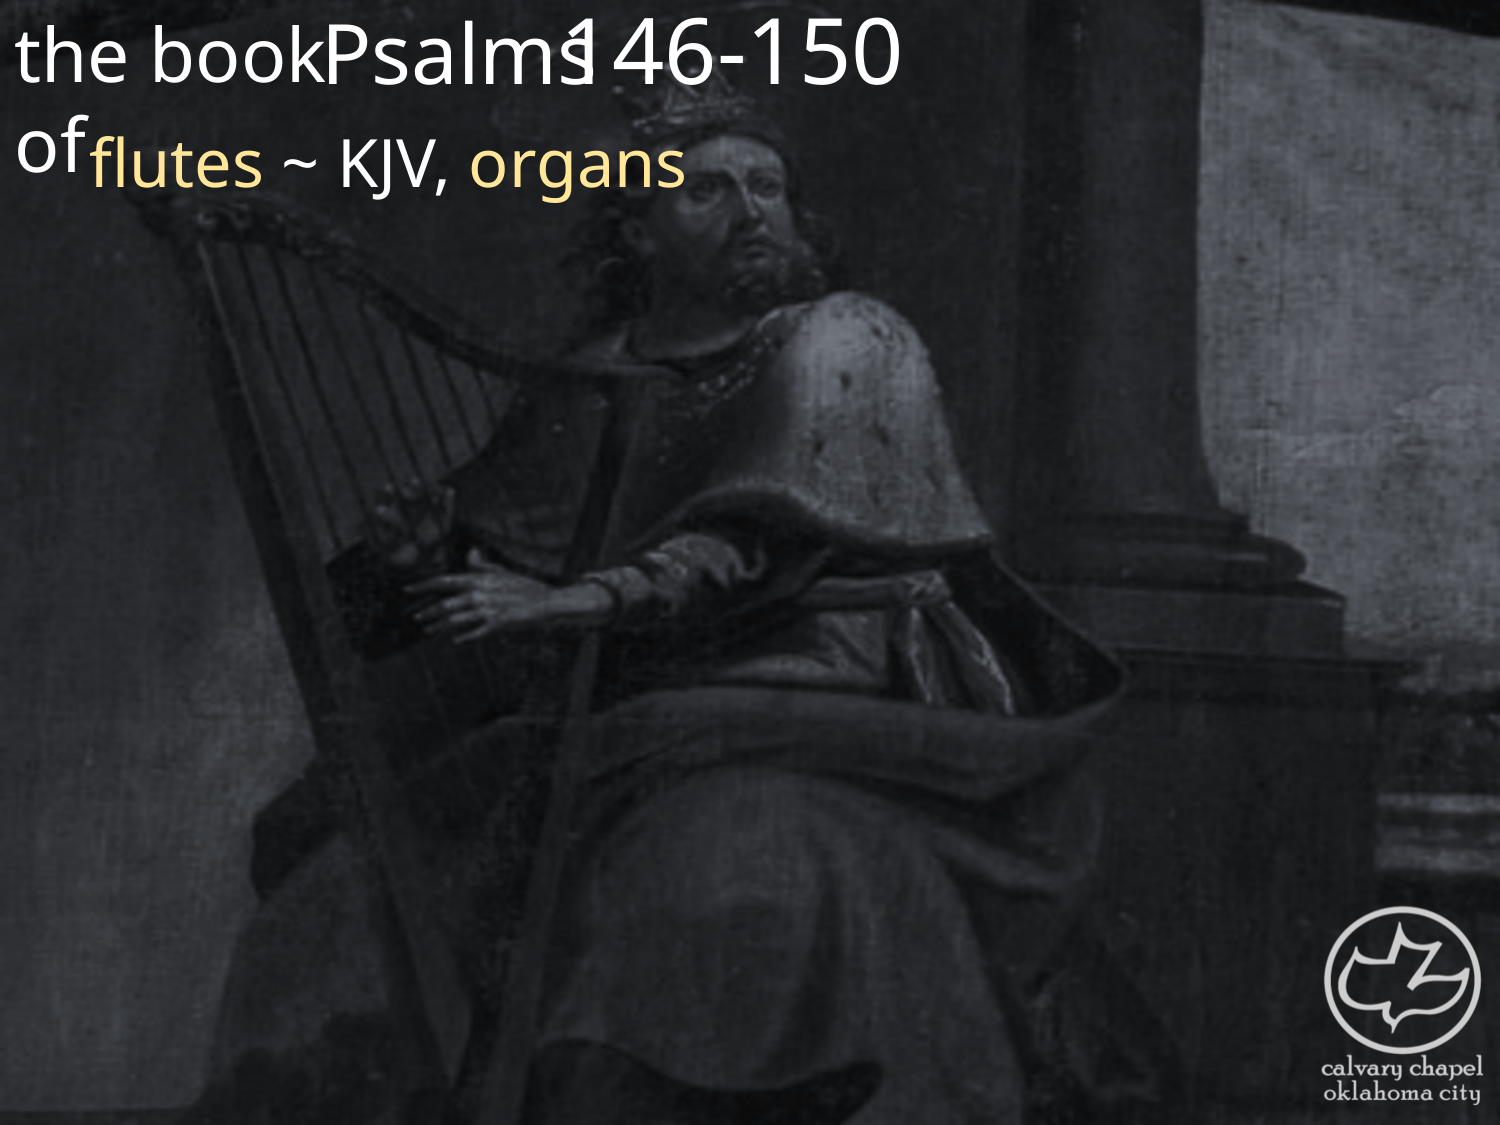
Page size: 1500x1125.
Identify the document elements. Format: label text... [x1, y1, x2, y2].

text_box flutes ~ KJV, organs [74, 113, 1425, 209]
text_box the book of [0, 0, 419, 195]
picture [0, 0, 1500, 1125]
text_box Psalms [419, 0, 545, 109]
text_box 146-150 [545, 0, 964, 111]
